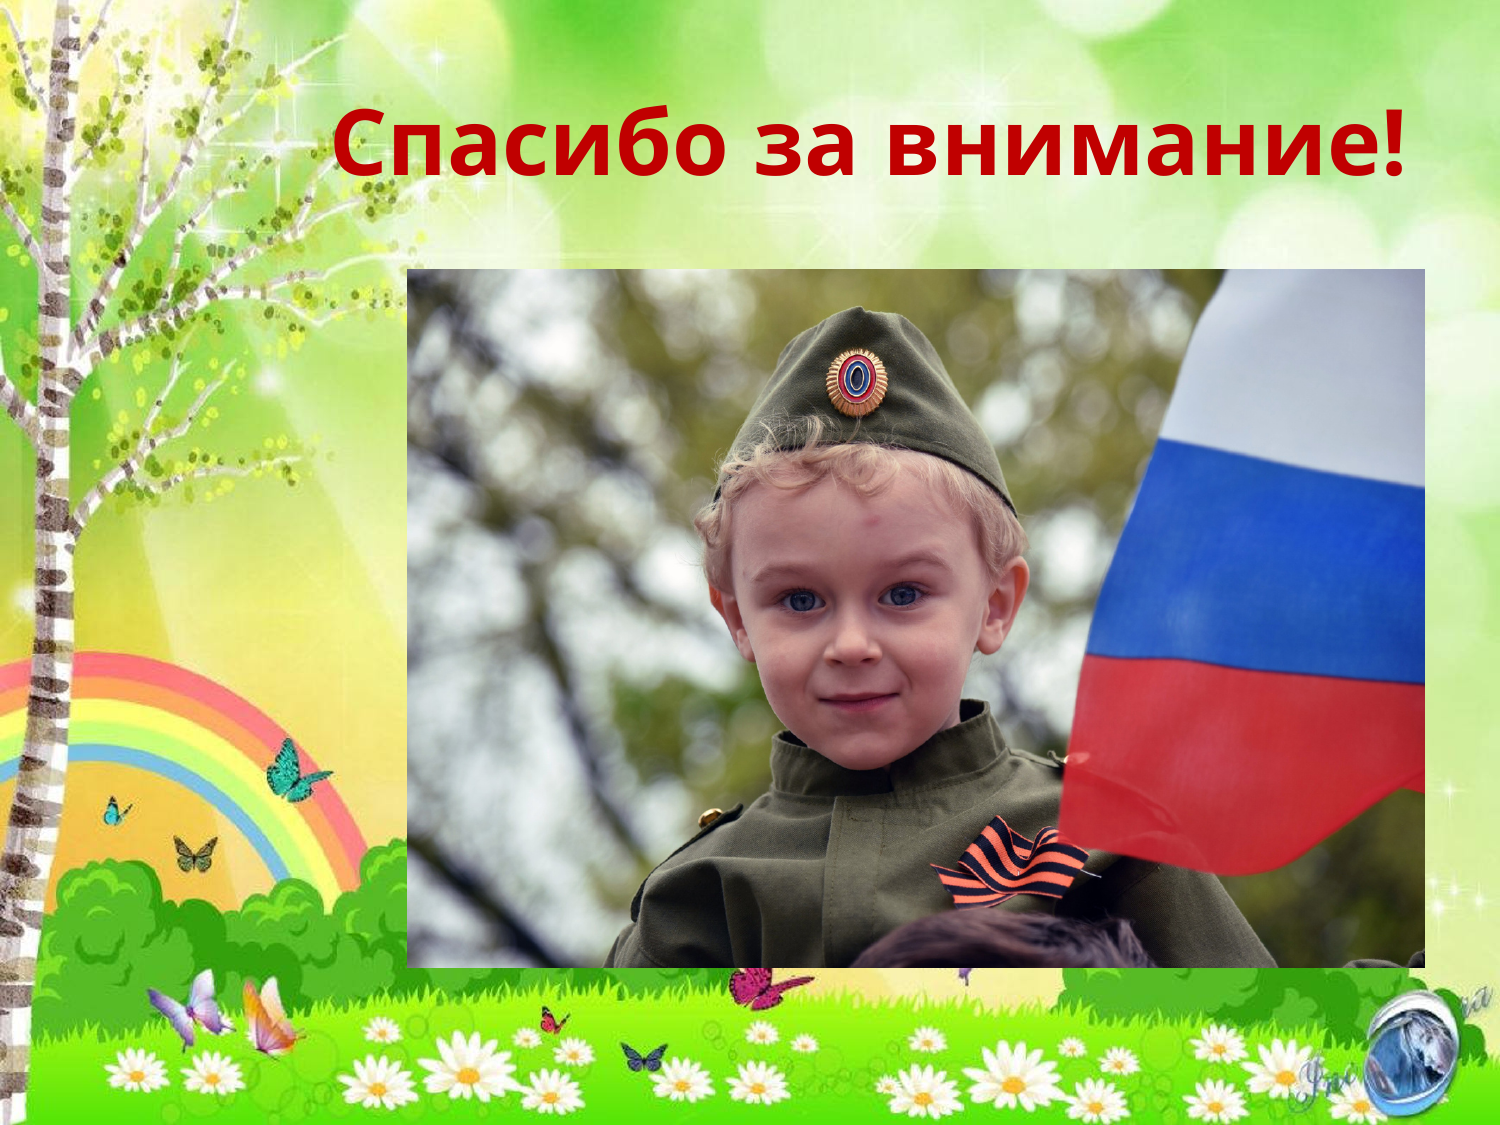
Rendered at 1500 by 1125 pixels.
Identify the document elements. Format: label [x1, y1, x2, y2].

picture [0, 0, 1500, 1125]
list [407, 269, 1426, 968]
